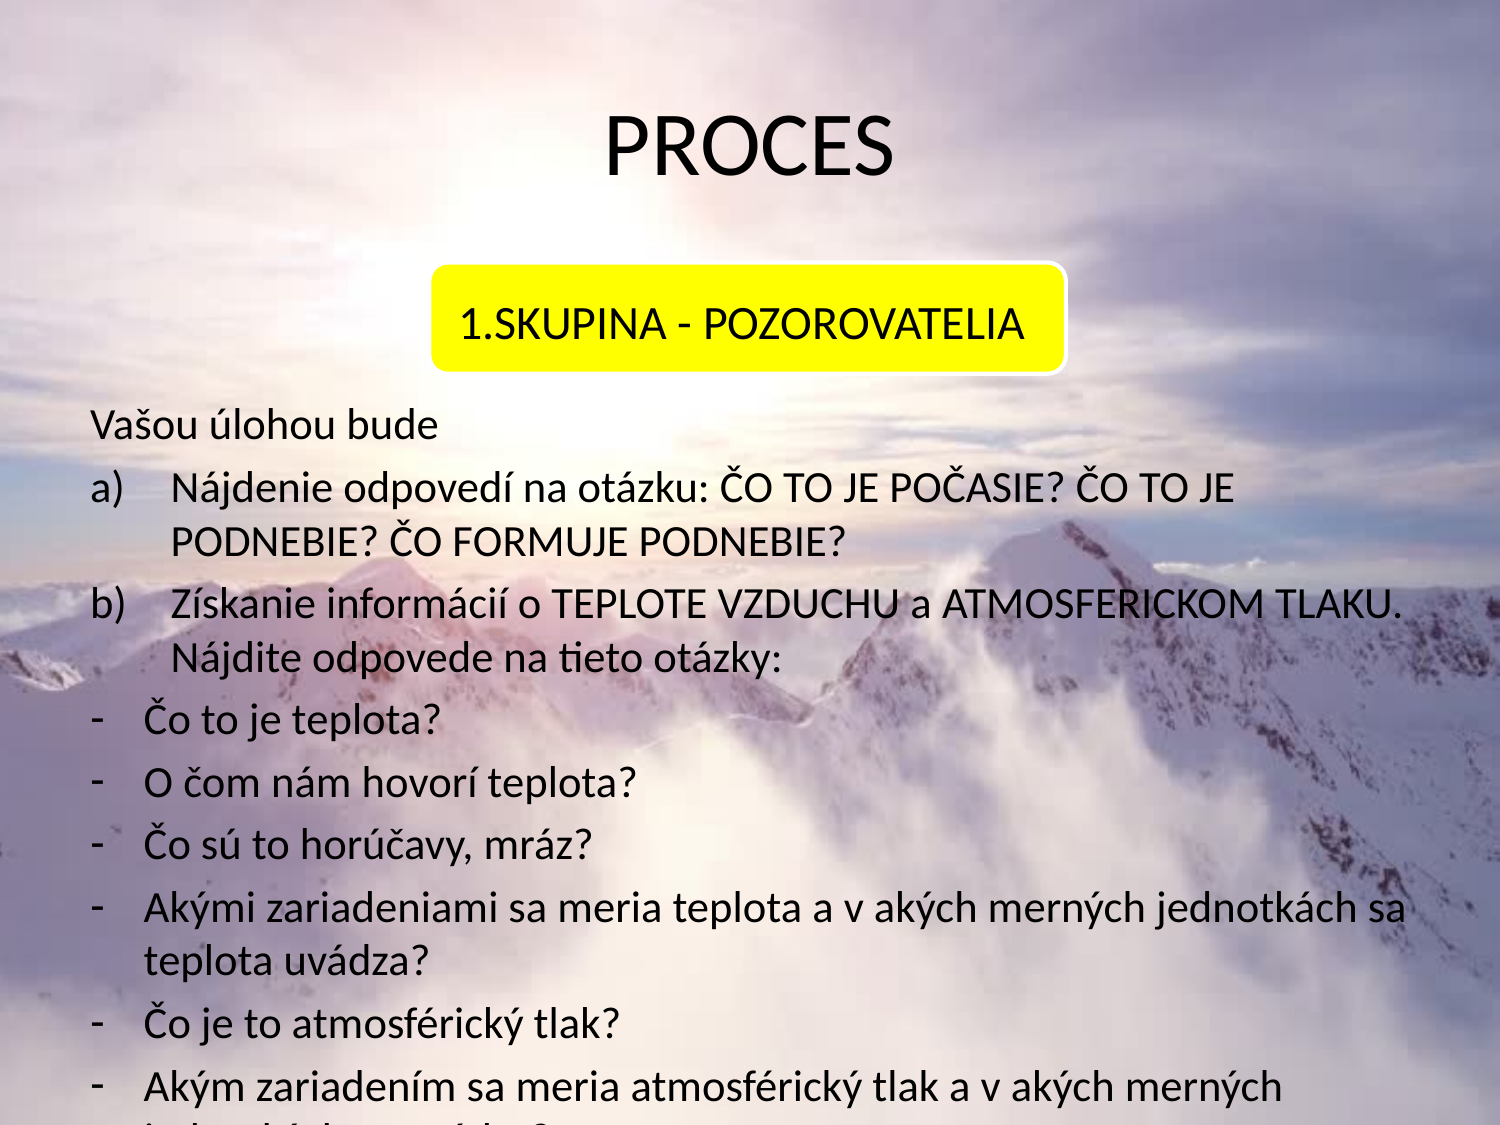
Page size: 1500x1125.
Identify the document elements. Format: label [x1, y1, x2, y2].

text_box [429, 262, 1067, 375]
picture [0, 0, 1500, 1125]
